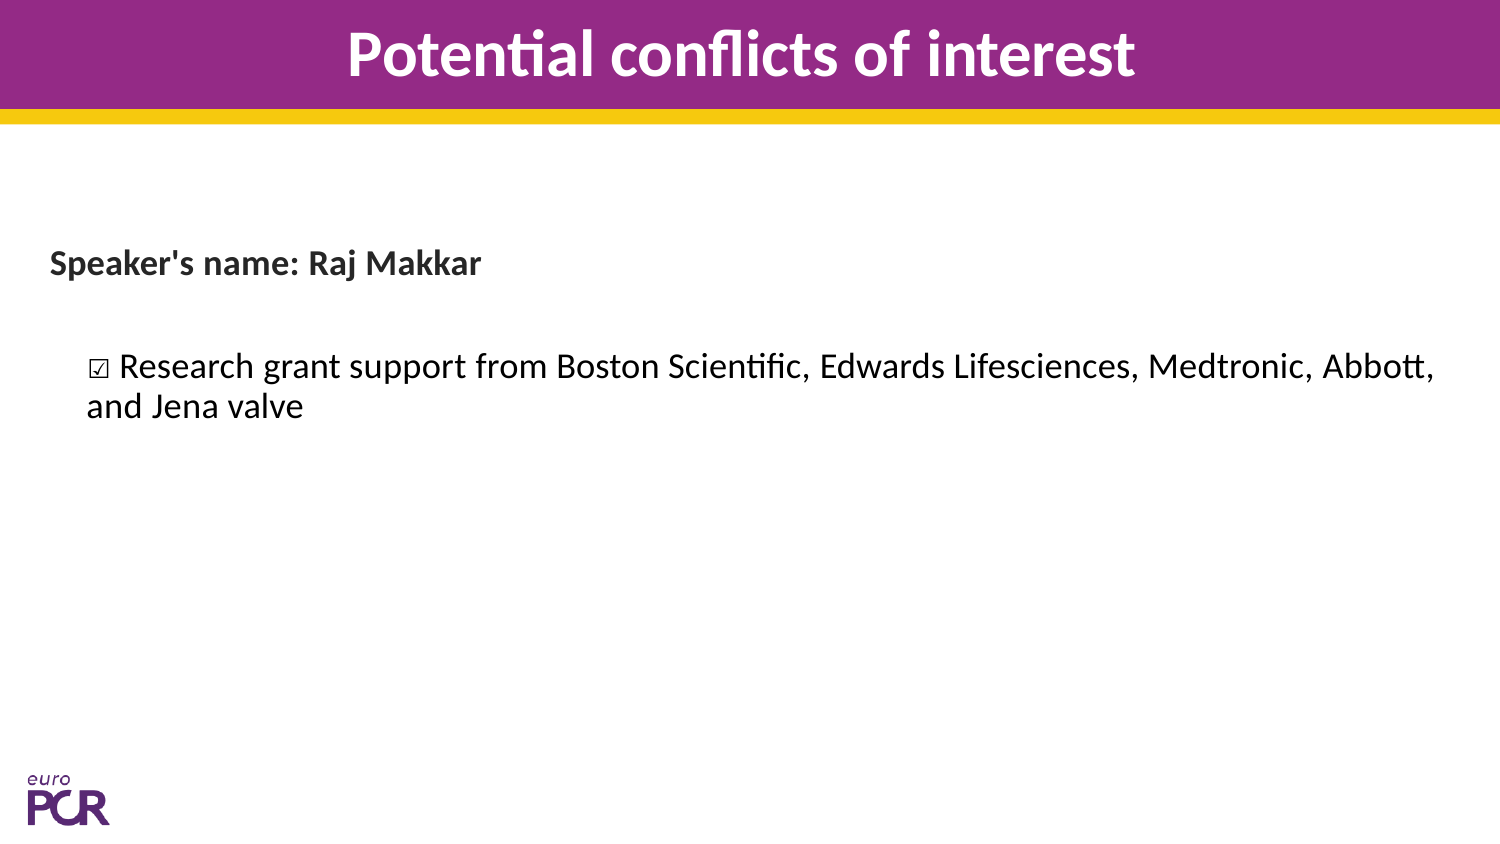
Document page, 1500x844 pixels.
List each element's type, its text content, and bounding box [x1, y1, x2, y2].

text_box [27, 775, 110, 826]
picture [0, 0, 1500, 109]
text_box Speaker's name: Raj Makkar ☑ Research grant support from Boston Scientific, Edwards Lifesciences, Medtronic, Abbott, and Jena valve [47, 236, 1463, 426]
title Potential conflicts of interest [345, 8, 1146, 152]
